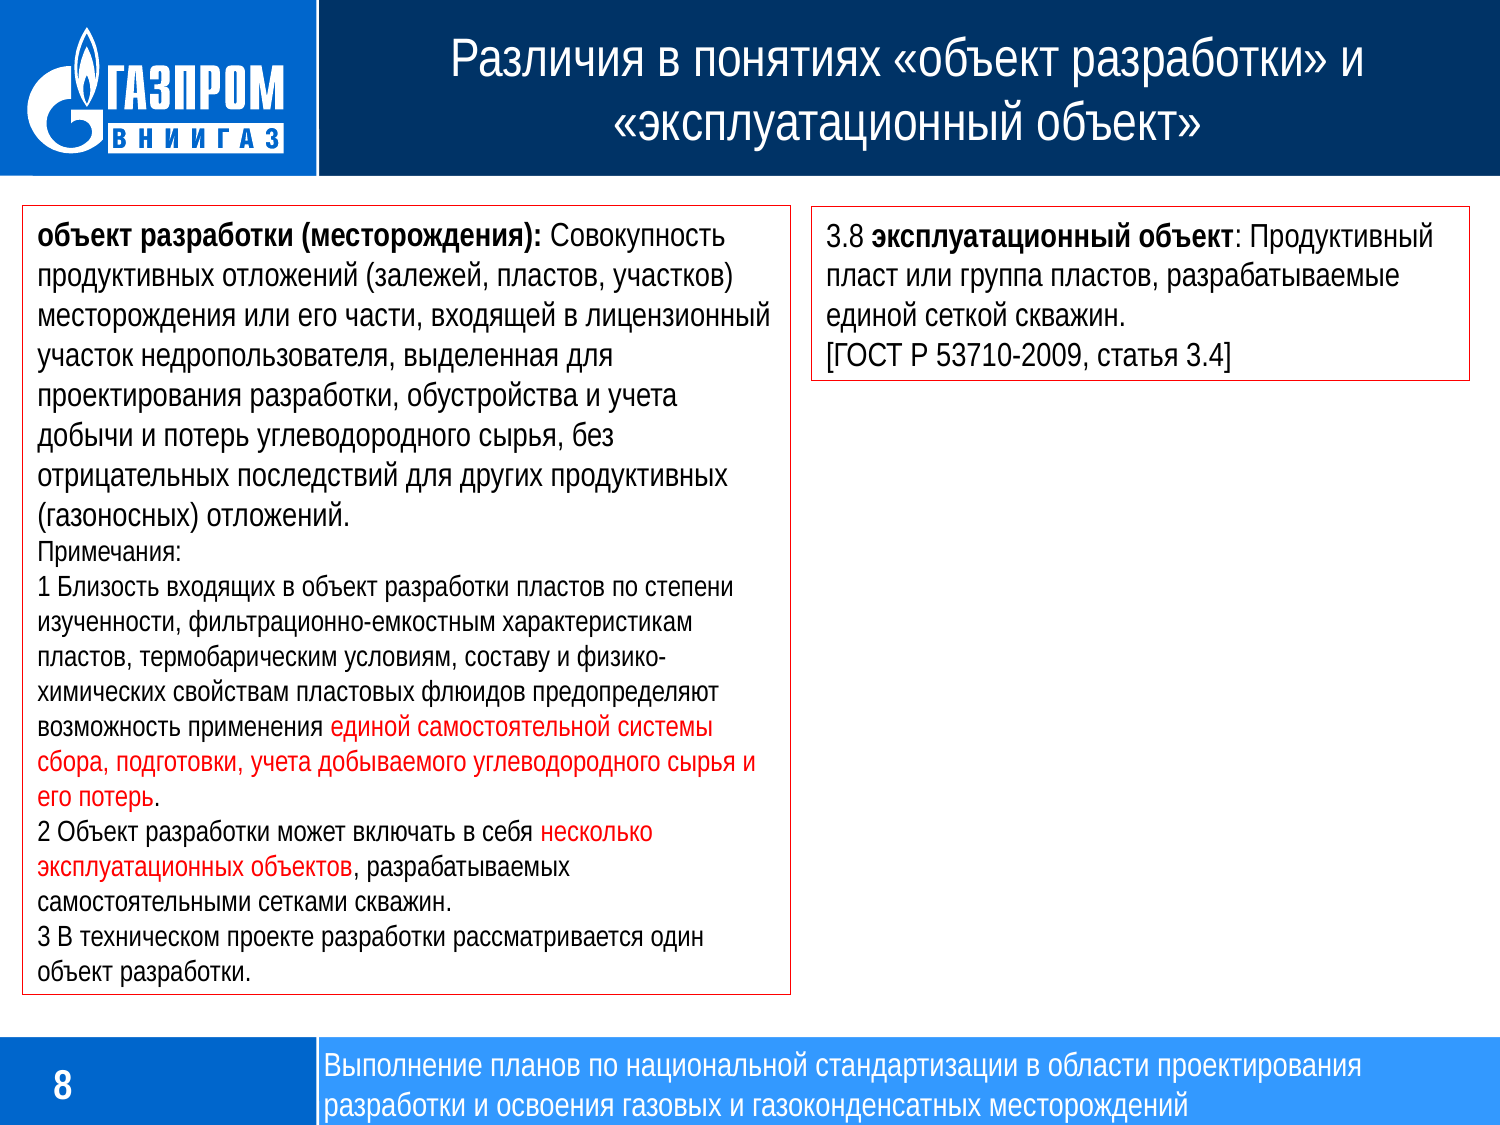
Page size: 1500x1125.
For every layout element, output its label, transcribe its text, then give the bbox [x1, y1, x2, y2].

footer Выполнение планов по национальной стандартизации в области проектирования разработки и освоения газовых и газоконденсатных месторождений [323, 1043, 1463, 1123]
slide_number 8 [0, 1043, 126, 1123]
title Различия в понятиях «объект разработки» и «эксплуатационный объект» [317, 0, 1500, 181]
text_box объект разработки (месторождения): Совокупность продуктивных отложений (залежей, пластов, участков) месторождения или его части, входящей в лицензионный участок недропользователя, выделенная для проектирования разработки, обустройства и учета добычи и потерь углеводородного сырья, без отрицательных последствий для других продуктивных (газоносных) отложений. Примечания: 1 Близость входящих в объект разработки пластов по степени изученности, фильтрационно-емкостным характеристикам пластов, термобарическим условиям, составу и физико-химических свойствам пластовых флюидов предопределяют возможность применения единой самостоятельной системы сбора, подготовки, учета добываемого углеводородного сырья и его потерь. 2 Объект разработки может включать в себя несколько эксплуатационных объектов, разрабатываемых самостоятельными сетками скважин. 3 В техническом проекте разработки рассматривается один объект разработки. [22, 205, 791, 995]
text_box 3.8 эксплуатационный объект: Продуктивный пласт или группа пластов, разрабатываемые единой сеткой скважин. [ГОСТ Р 53710-2009, статья 3.4] [811, 206, 1470, 381]
